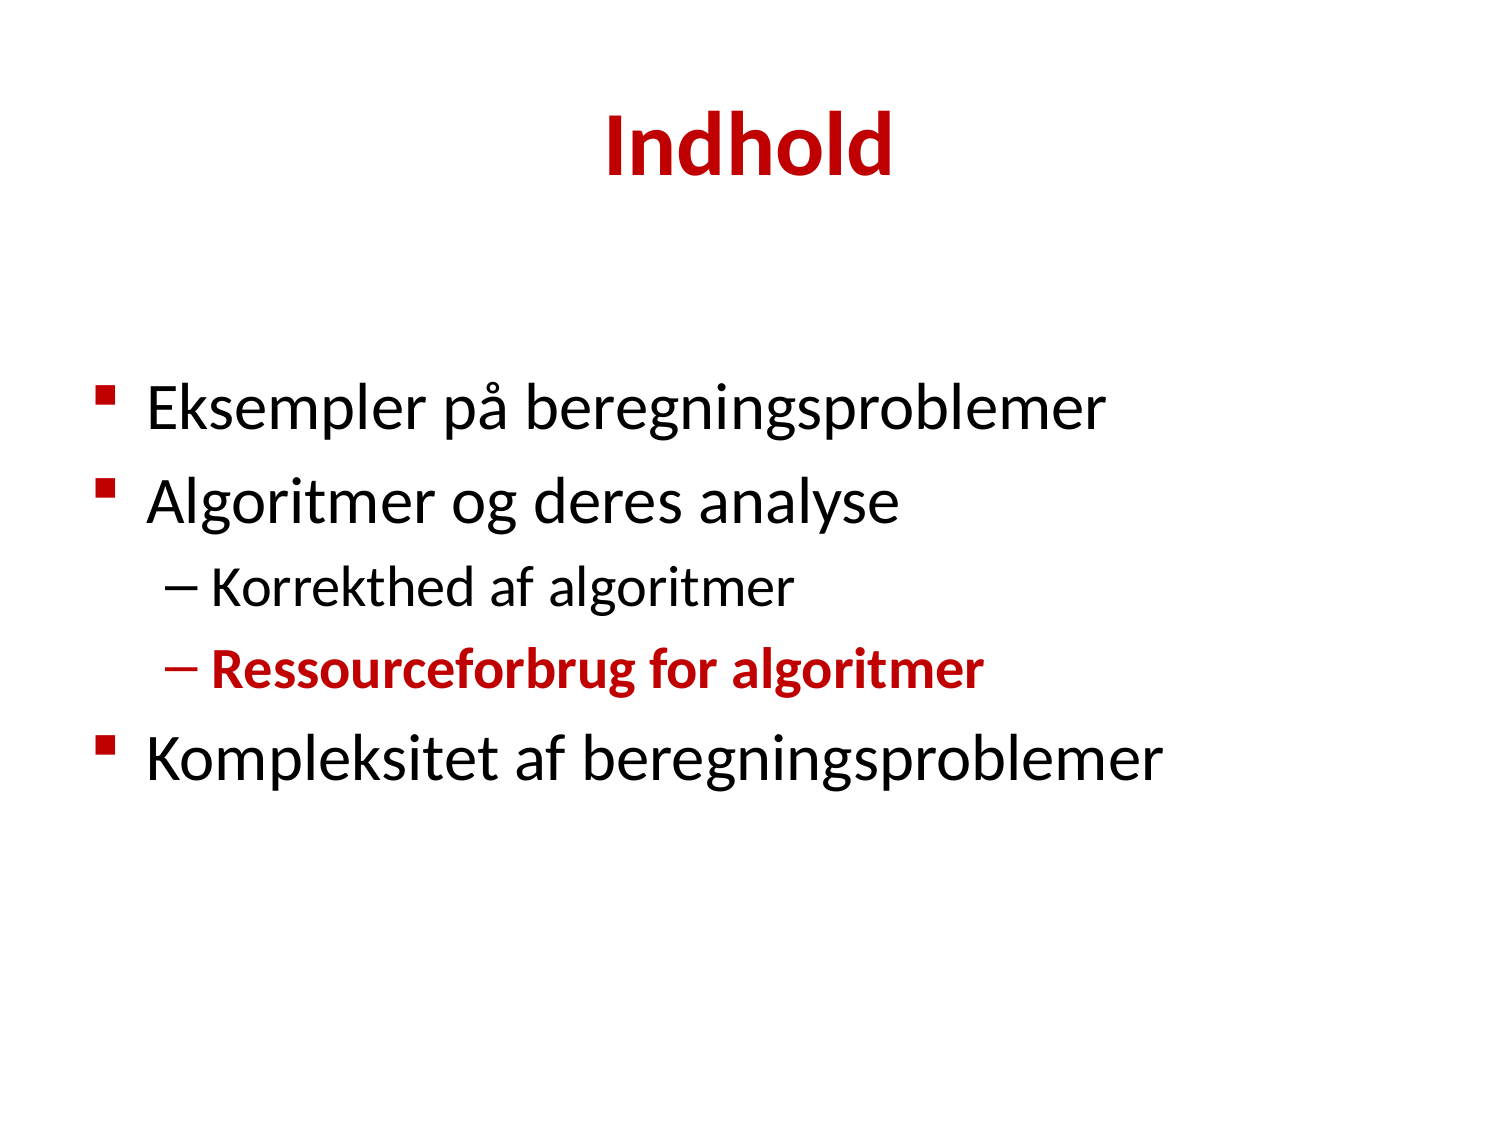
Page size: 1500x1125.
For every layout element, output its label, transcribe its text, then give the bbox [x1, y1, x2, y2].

list Eksempler på beregningsproblemer Algoritmer og deres analyse Korrekthed af algoritmer Ressourceforbrug for algoritmer Kompleksitet af beregningsproblemer [75, 262, 1425, 1005]
title Indhold [75, 45, 1425, 233]
